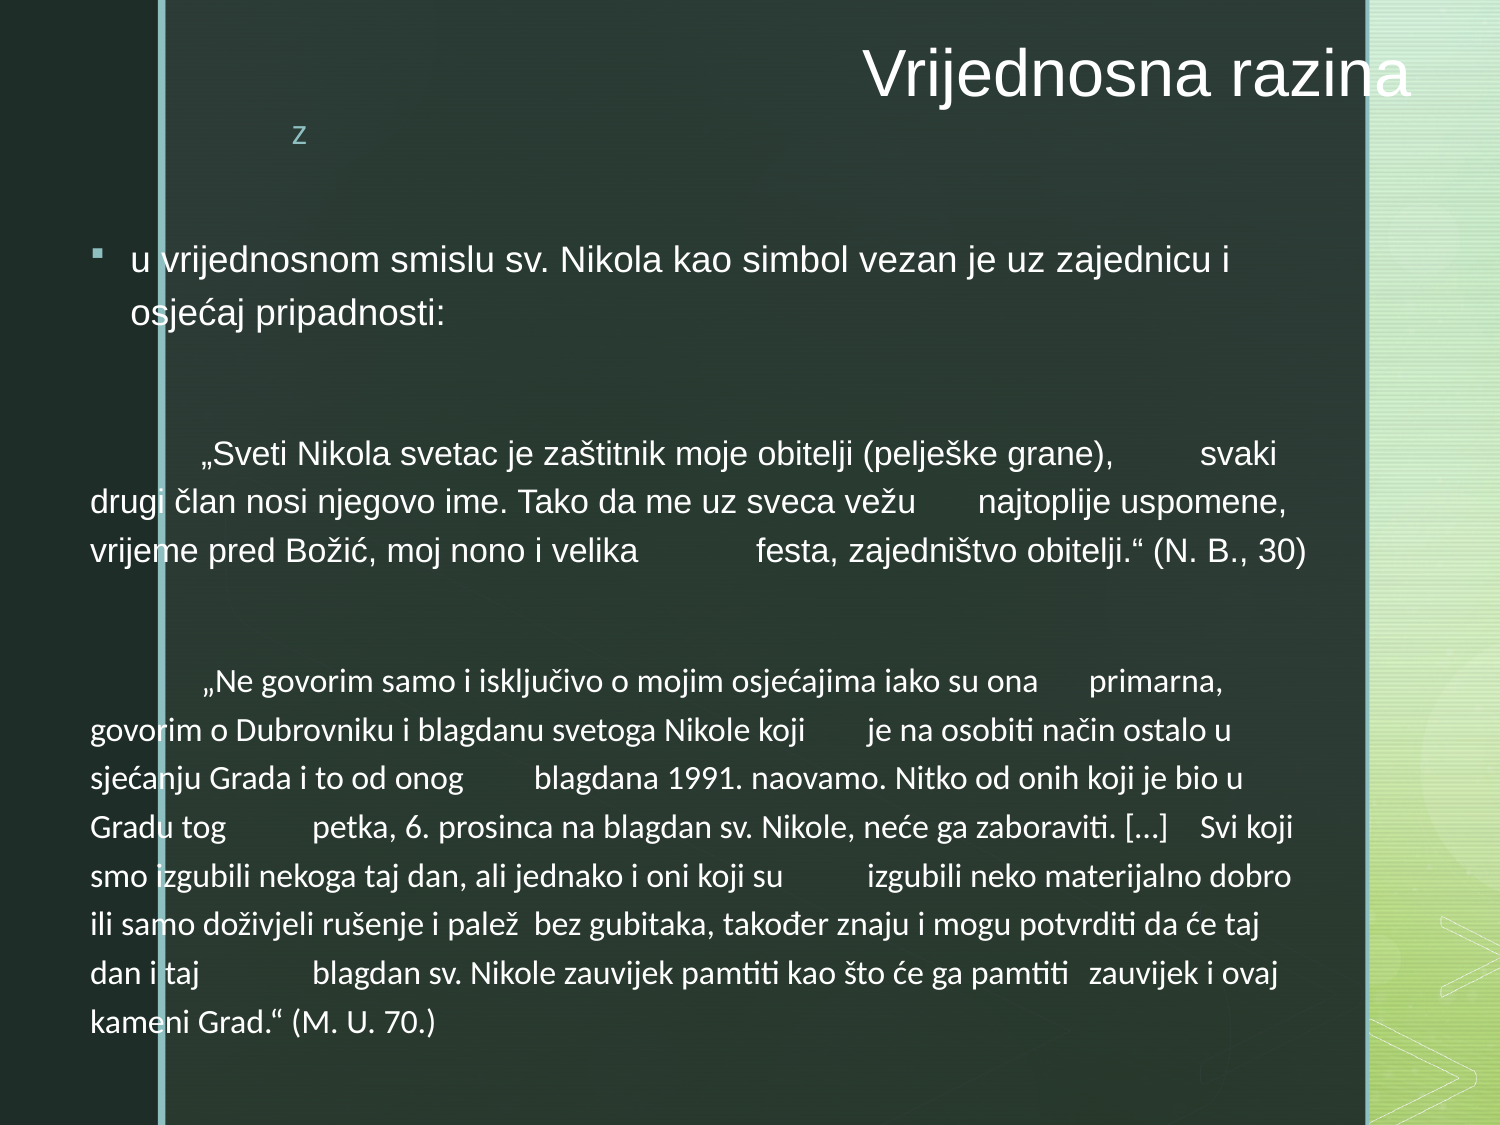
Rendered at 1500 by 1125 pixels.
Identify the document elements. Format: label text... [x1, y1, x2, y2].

picture [1370, 0, 1500, 1125]
title Vrijednosna razina [76, 30, 1427, 183]
list u vrijednosnom smislu sv. Nikola kao simbol vezan je uz zajednicu i osjećaj pripadnosti: „Sveti Nikola svetac je zaštitnik moje obitelji (pelješke grane), svaki drugi član nosi njegovo ime. Tako da me uz sveca vežu najtoplije uspomene, vrijeme pred Božić, moj nono i velika festa, zajedništvo obitelji.“ (N. B., 30) „Ne govorim samo i isključivo o mojim osjećajima iako su ona primarna, govorim o Dubrovniku i blagdanu svetoga Nikole koji je na osobiti način ostalo u sjećanju Grada i to od onog blagdana 1991. naovamo. Nitko od onih koji je bio u Gradu tog petka, 6. prosinca na blagdan sv. Nikole, neće ga zaboraviti. […] Svi koji smo izgubili nekoga taj dan, ali jednako i oni koji su izgubili neko materijalno dobro ili samo doživjeli rušenje i palež bez gubitaka, također znaju i mogu potvrditi da će taj dan i taj blagdan sv. Nikole zauvijek pamtiti kao što će ga pamtiti zauvijek i ovaj kameni Grad.“ (M. U. 70.) [75, 196, 1329, 1071]
